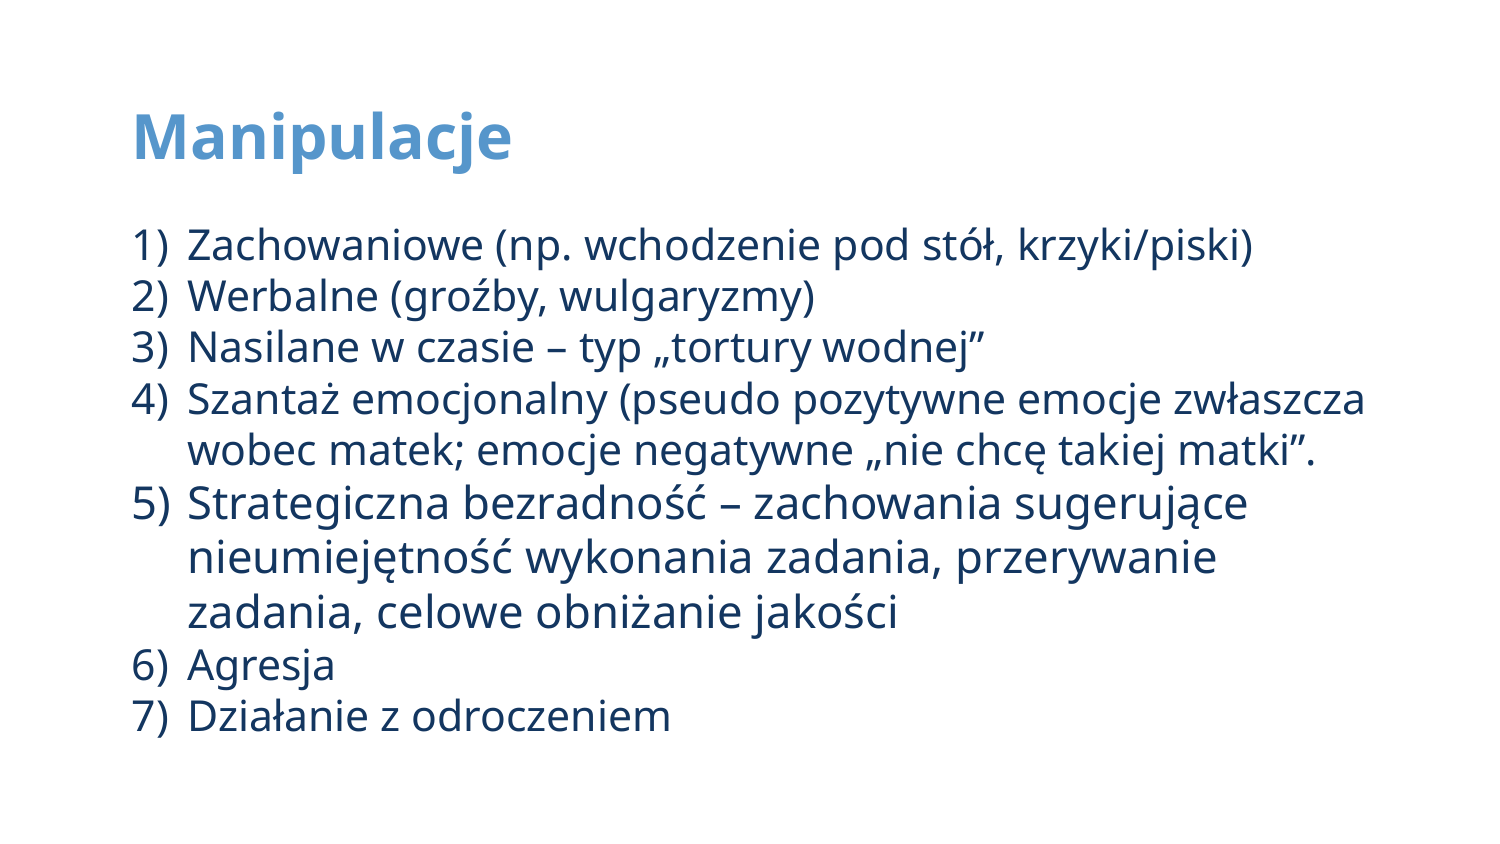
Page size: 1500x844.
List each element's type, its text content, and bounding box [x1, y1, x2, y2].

list Zachowaniowe (np. wchodzenie pod stół, krzyki/piski) Werbalne (groźby, wulgaryzmy) Nasilane w czasie – typ „tortury wodnej” Szantaż emocjonalny (pseudo pozytywne emocje zwłaszcza wobec matek; emocje negatywne „nie chcę takiej matki”. Strategiczna bezradność – zachowania sugerujące nieumiejętność wykonania zadania, przerywanie zadania, celowe obniżanie jakości Agresja Działanie z odroczeniem [116, 202, 1384, 756]
title Manipulacje [116, 88, 1384, 181]
